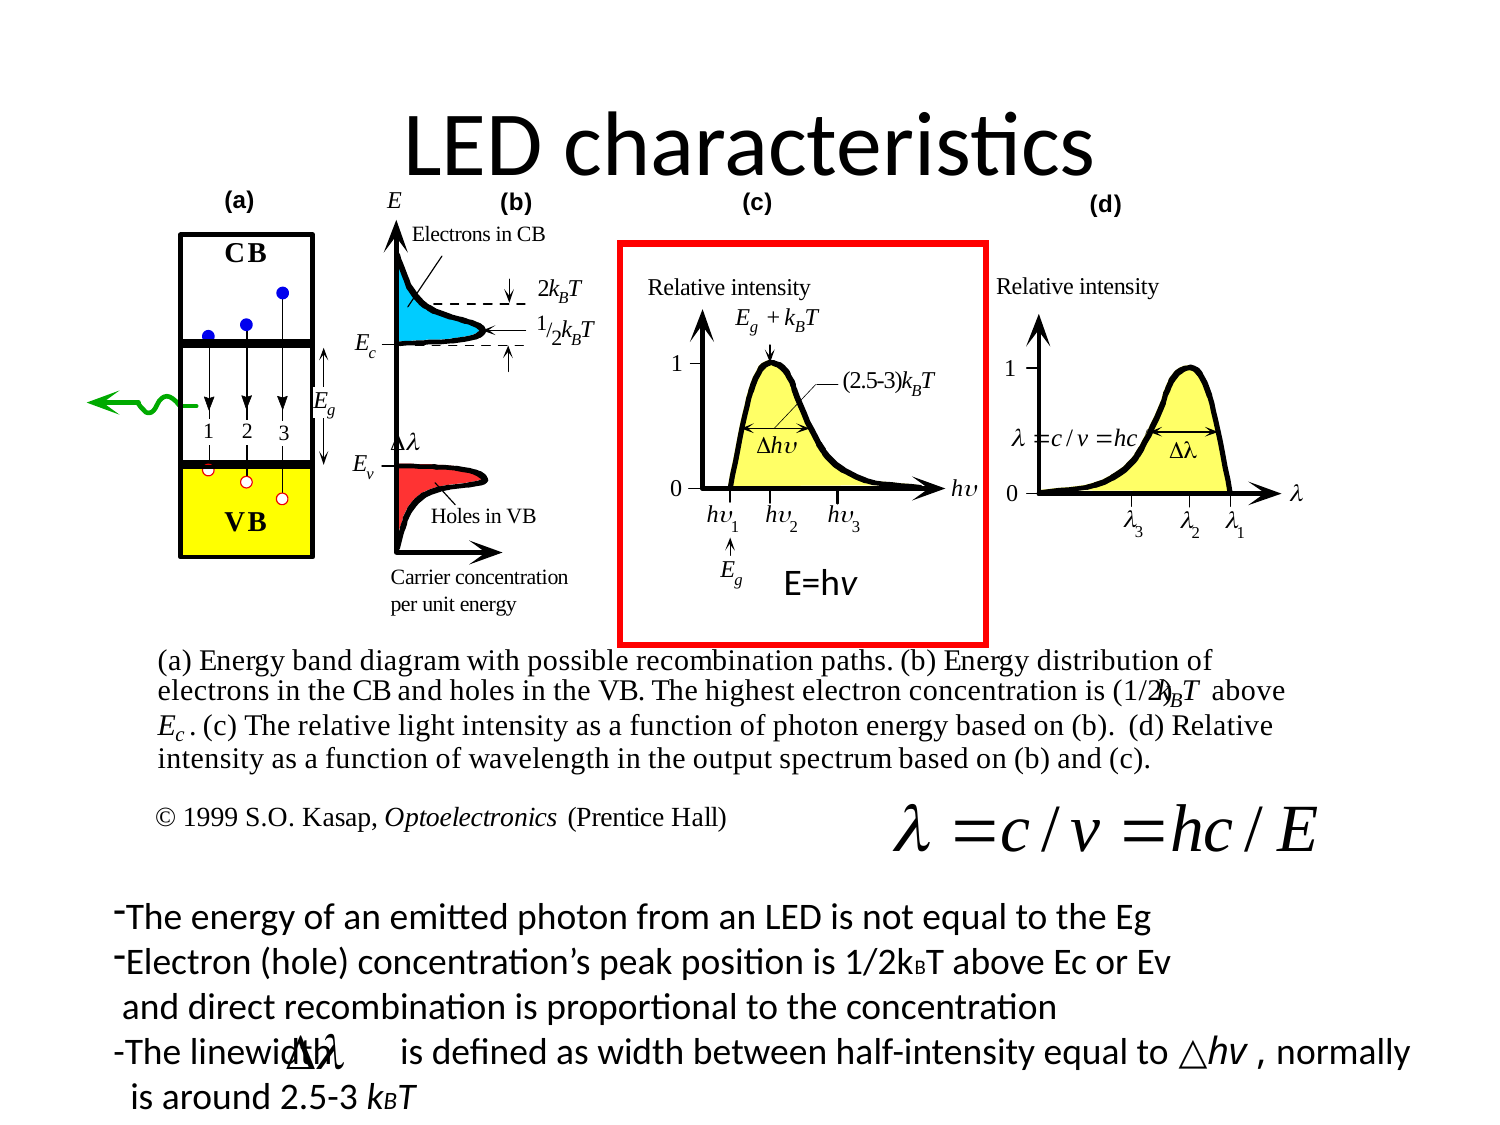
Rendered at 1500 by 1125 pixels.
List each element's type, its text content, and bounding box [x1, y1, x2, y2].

picture [76, 184, 1306, 837]
text_box The energy of an emitted photon from an LED is not equal to the Eg Electron (hole) concentration’s peak position is 1/2kBT above Ec or Ev and direct recombination is proportional to the concentration -The linewidth is defined as width between half-intensity equal to △hv , normally is around 2.5-3 kBT [98, 884, 1426, 1125]
title LED characteristics [75, 45, 1425, 233]
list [882, 789, 1333, 869]
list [277, 1022, 358, 1083]
